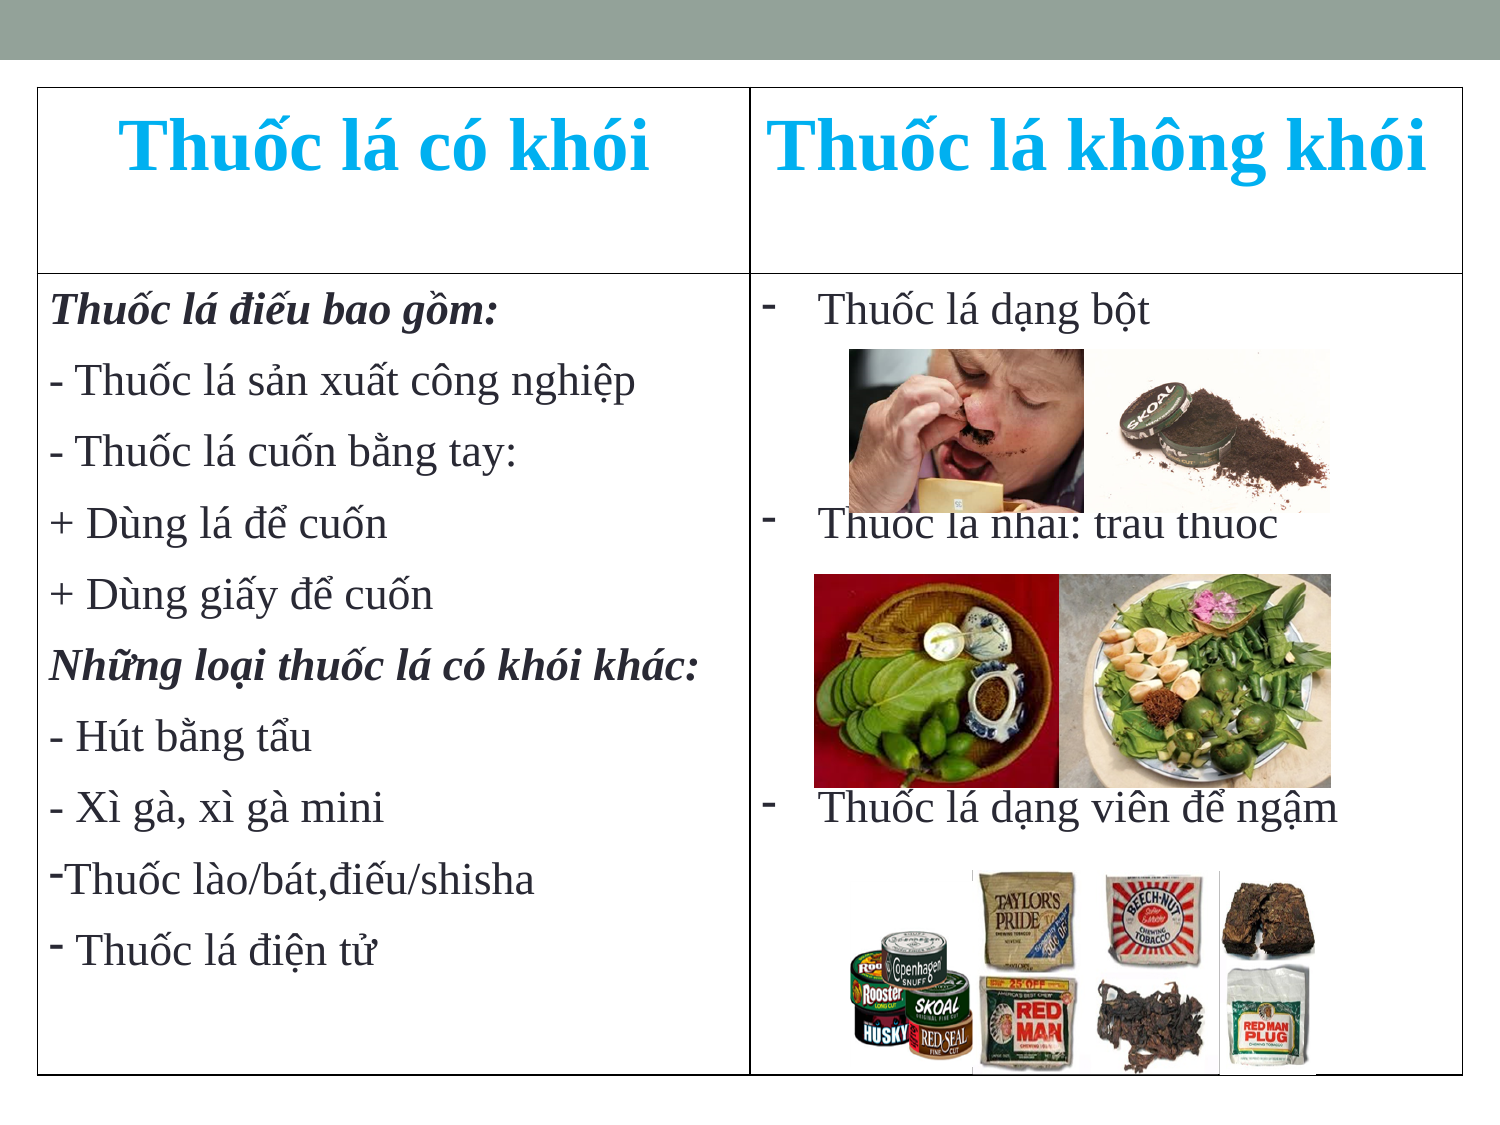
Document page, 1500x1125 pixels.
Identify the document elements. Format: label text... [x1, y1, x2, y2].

table_cell Thuốc lá điếu bao gồm: - Thuốc lá sản xuất công nghiệp - Thuốc lá cuốn bằng tay: + Dùng lá để cuốn + Dùng giấy để cuốn Những loại thuốc lá có khói khác: - Hút bằng tẩu - Xì gà, xì gà mini Thuốc lào/bát,điếu/shisha Thuốc lá điện tử [38, 274, 749, 1074]
table_header Thuốc lá có khói [38, 88, 749, 273]
picture [849, 349, 1330, 513]
table_header Thuốc lá không khói [751, 88, 1462, 273]
picture [814, 574, 1332, 788]
picture [849, 862, 1316, 1076]
table_cell Thuốc lá dạng bột Thuốc lá nhai: trầu thuốc Thuốc lá dạng viên để ngậm [751, 274, 1462, 1074]
